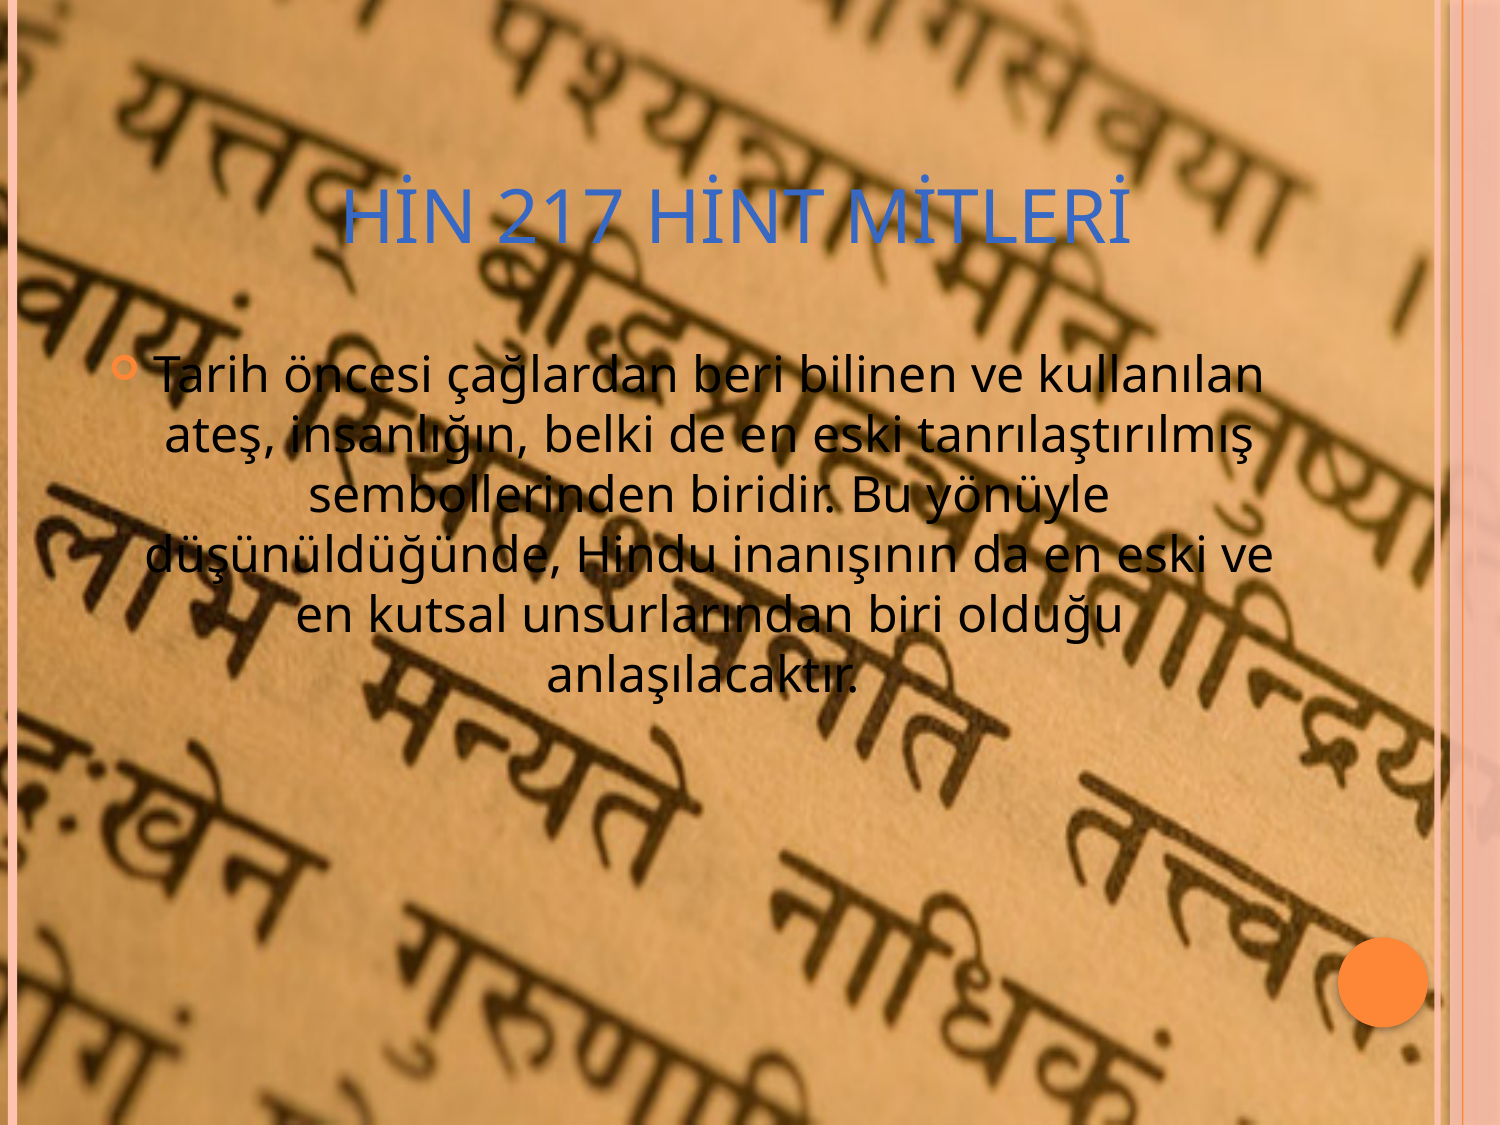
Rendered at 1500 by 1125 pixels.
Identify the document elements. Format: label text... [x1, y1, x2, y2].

picture [18, 0, 1434, 1125]
title HİN 217 hint mitleri [123, 78, 1349, 266]
picture [1441, 0, 1449, 1125]
text_box [100, 90, 1326, 278]
picture [0, 0, 7, 1125]
list Tarih öncesi çağlardan beri bilinen ve kullanılan ateş, insanlığın, belki de en eski tanrılaştırılmış sembollerinden biridir. Bu yönüyle düşünüldüğünde, Hindu inanışının da en eski ve en kutsal unsurlarından biri olduğu anlaşılacaktır. [75, 262, 1300, 1062]
